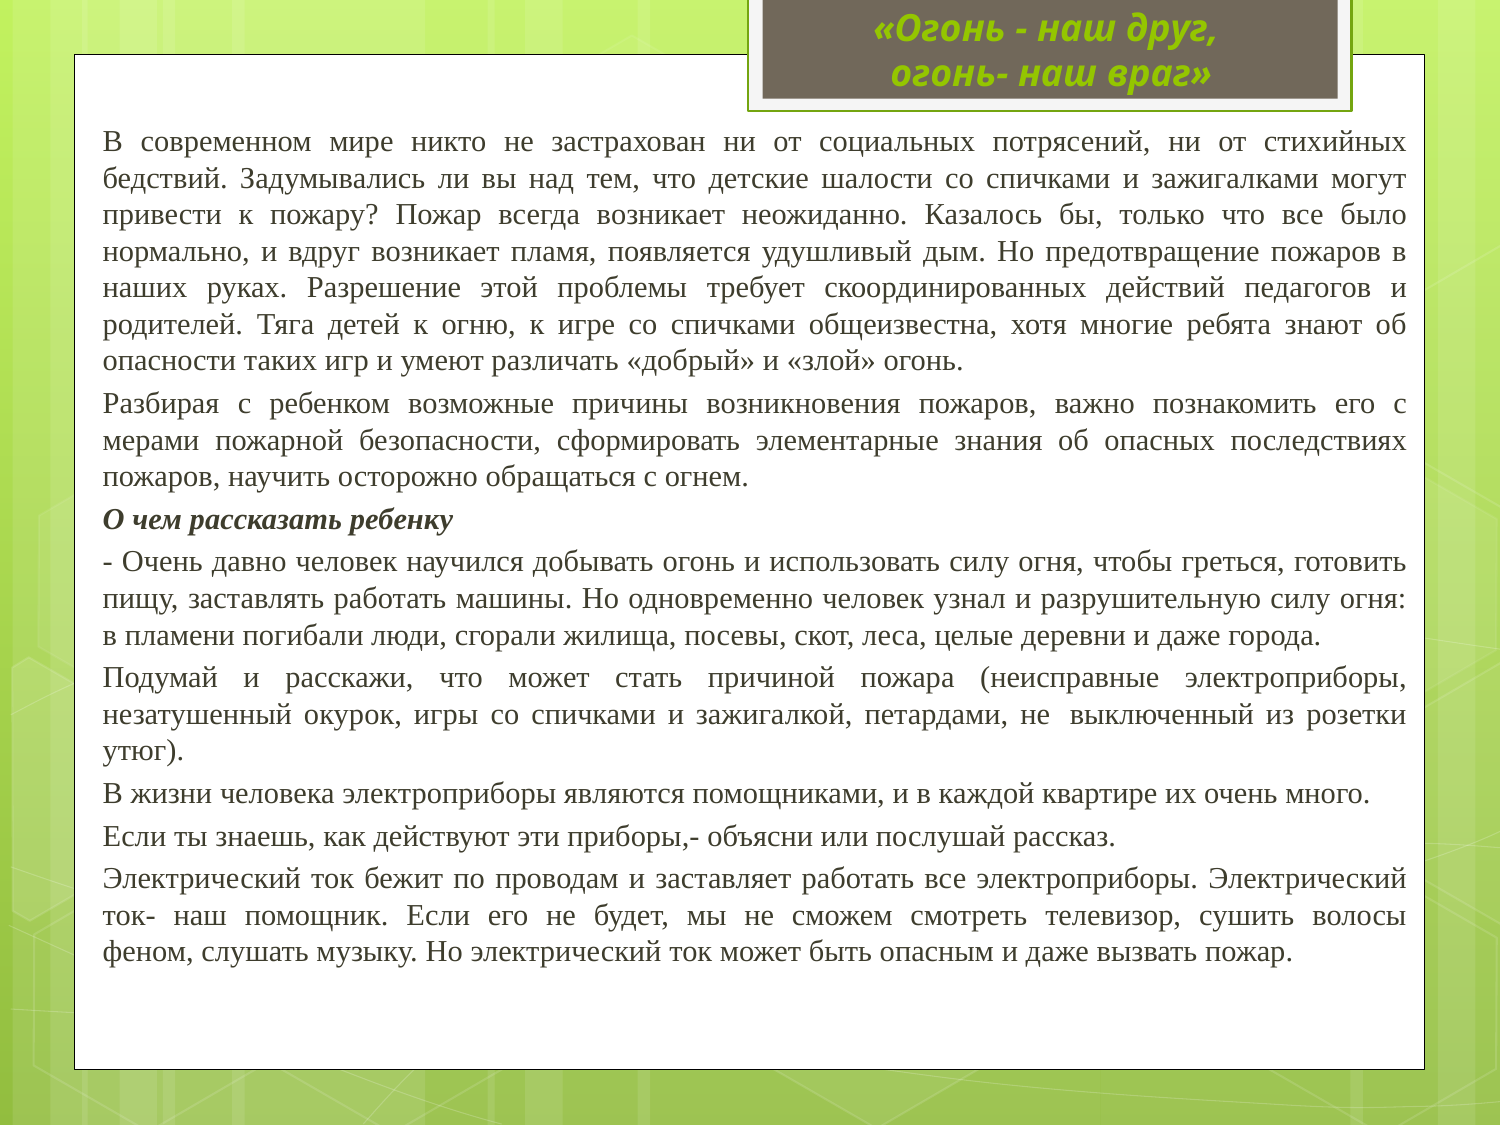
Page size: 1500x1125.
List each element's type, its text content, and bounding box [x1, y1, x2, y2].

list В современном мире никто не застрахован ни от социальных потрясений, ни от стихийных бедствий. Задумывались ли вы над тем, что детские шалости со спичками и зажигалками могут привести к пожару? Пожар всегда возникает неожиданно. Казалось бы, только что все было нормально, и вдруг возникает пламя, появляется удушливый дым. Но предотвращение пожаров в наших руках. Разрешение этой проблемы требует скоординированных действий педагогов и родителей. Тяга детей к огню, к игре со спичками общеизвестна, хотя многие ребята знают об опасности таких игр и умеют различать «добрый» и «злой» огонь. Разбирая с ребенком возможные причины возникновения пожаров, важно познакомить его с мерами пожарной безопасности, сформировать элементарные знания об опасных последствиях пожаров, научить осторожно обращаться с огнем. О чем рассказать ребенку - Очень давно человек научился добывать огонь и использовать силу огня, чтобы греться, готовить пищу, заставлять работать машины. Но одновременно человек узнал и разрушительную силу огня: в пламени погибали люди, сгорали жилища, посевы, скот, леса, целые деревни и даже города. Подумай и расскажи, что может стать причиной пожара (неисправные электроприборы, незатушенный окурок, игры со спичками и зажигалкой, петардами, не выключенный из розетки утюг). В жизни человека электроприборы являются помощниками, и в каждой квартире их очень много. Если ты знаешь, как действуют эти приборы,- объясни или послушай рассказ. Электрический ток бежит по проводам и заставляет работать все электроприборы. Электрический ток- наш помощник. Если его не будет, мы не сможем смотреть телевизор, сушить волосы феном, слушать музыку. Но электрический ток может быть опасным и даже вызвать пожар. [76, 113, 1424, 1071]
title «Огонь - наш друг, огонь- наш враг» [761, 0, 1341, 102]
